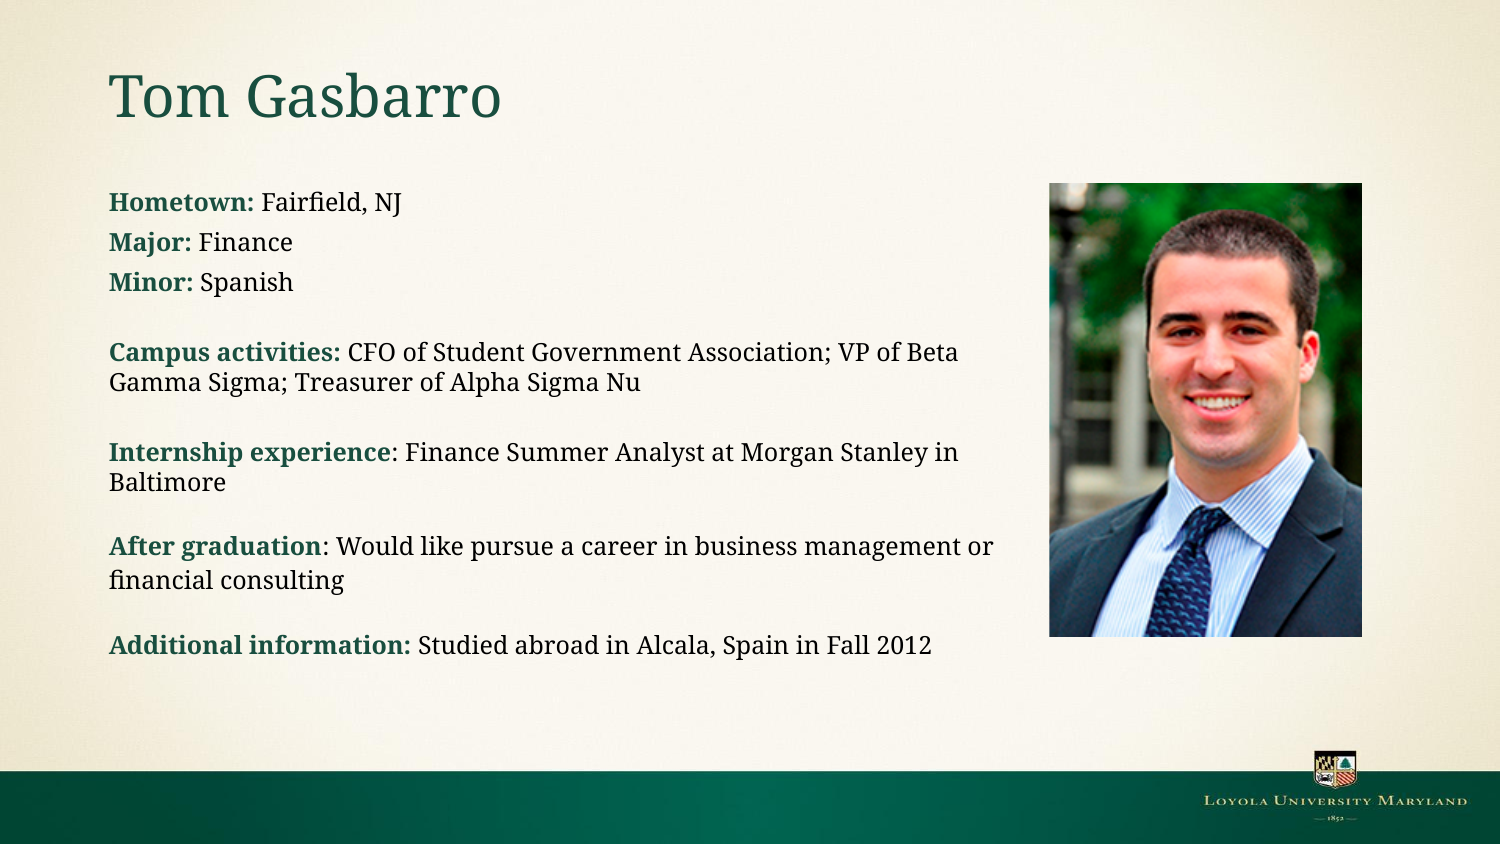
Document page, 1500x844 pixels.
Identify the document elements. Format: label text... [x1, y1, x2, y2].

picture [0, 0, 1500, 844]
text_box Hometown: Fairfield, NJ Major: Finance Minor: Spanish Campus activities: CFO of Student Government Association; VP of Beta Gamma Sigma; Treasurer of Alpha Sigma Nu Internship experience: Finance Summer Analyst at Morgan Stanley in Baltimore After graduation: Would like pursue a career in business management or financial consulting Additional information: Studied abroad in Alcala, Spain in Fall 2012 [93, 164, 1037, 712]
title Tom Gasbarro [93, 23, 1500, 165]
text_box [1049, 183, 1362, 637]
